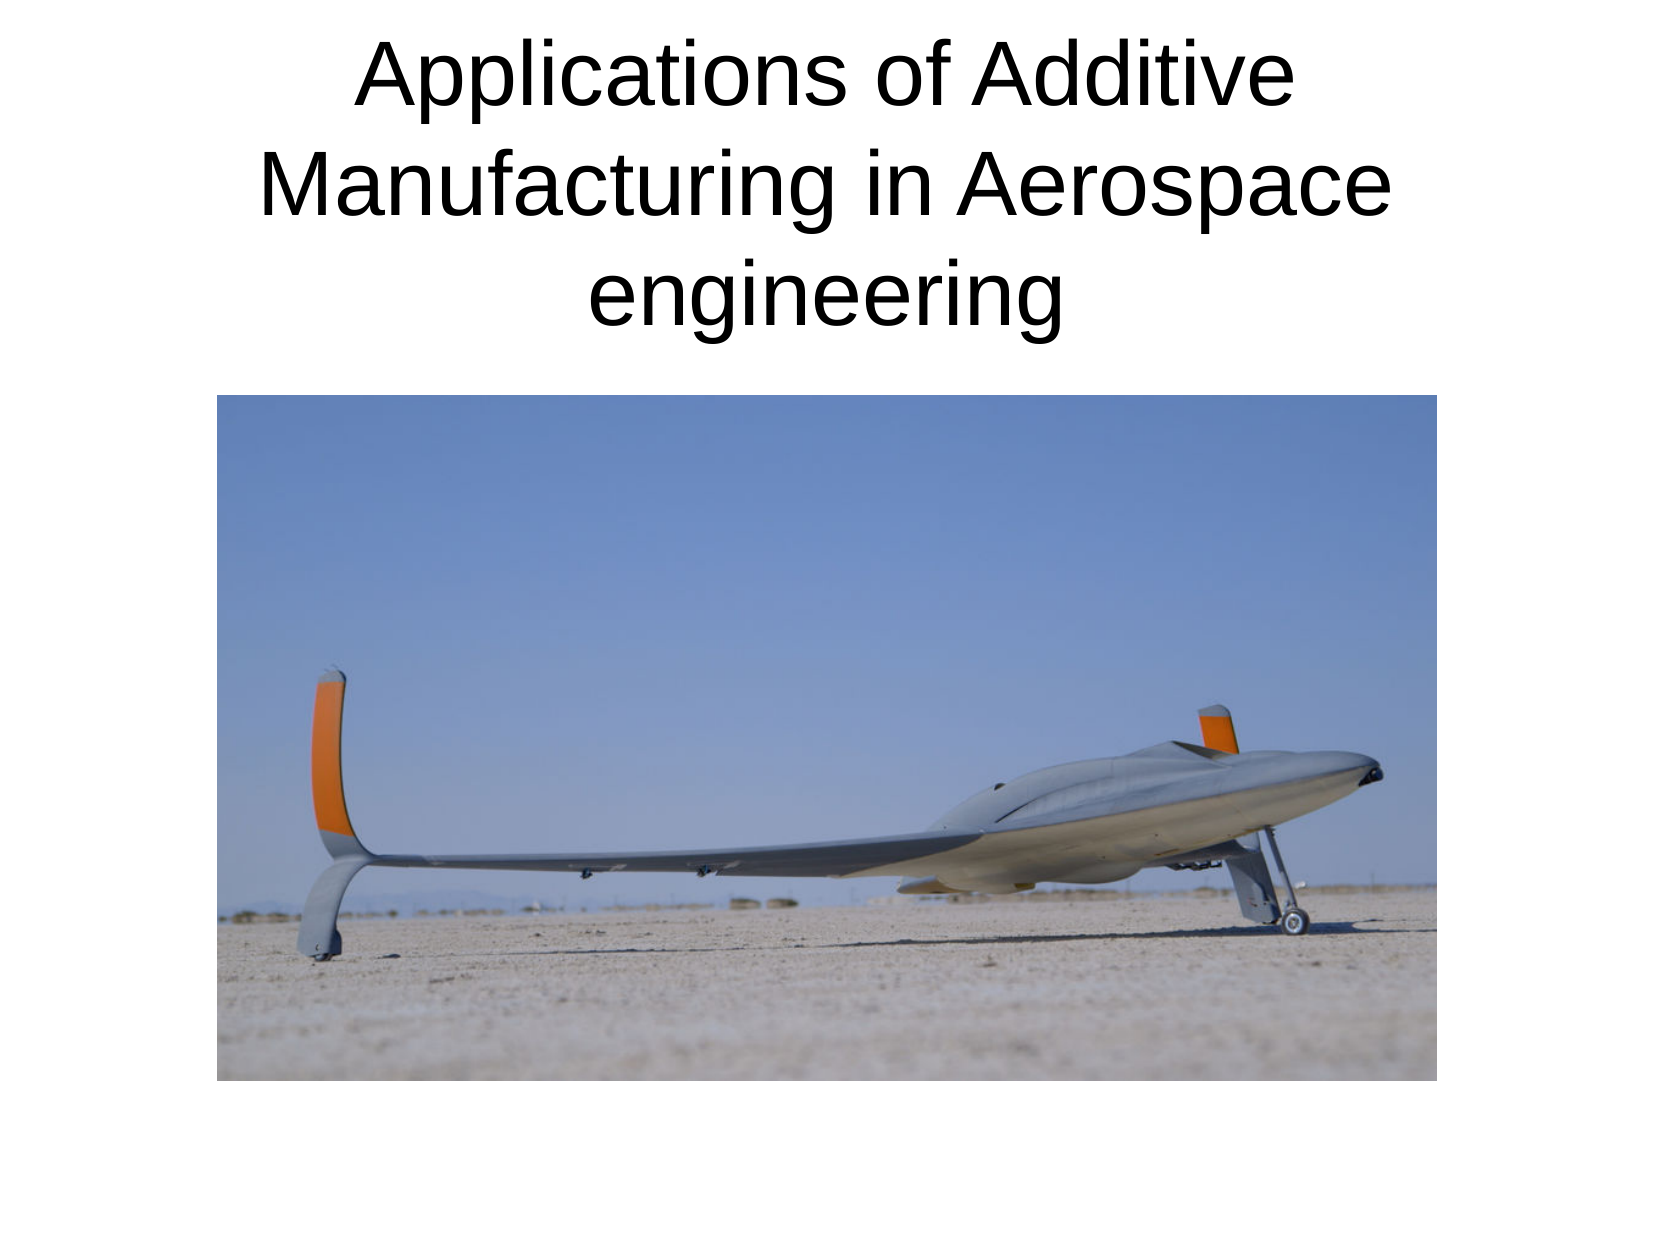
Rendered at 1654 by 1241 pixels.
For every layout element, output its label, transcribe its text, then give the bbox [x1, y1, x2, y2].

picture [216, 394, 1437, 1081]
text_box Applications of Additive Manufacturing in Aerospace engineering [82, 75, 1571, 283]
text_box [82, 290, 1571, 1010]
